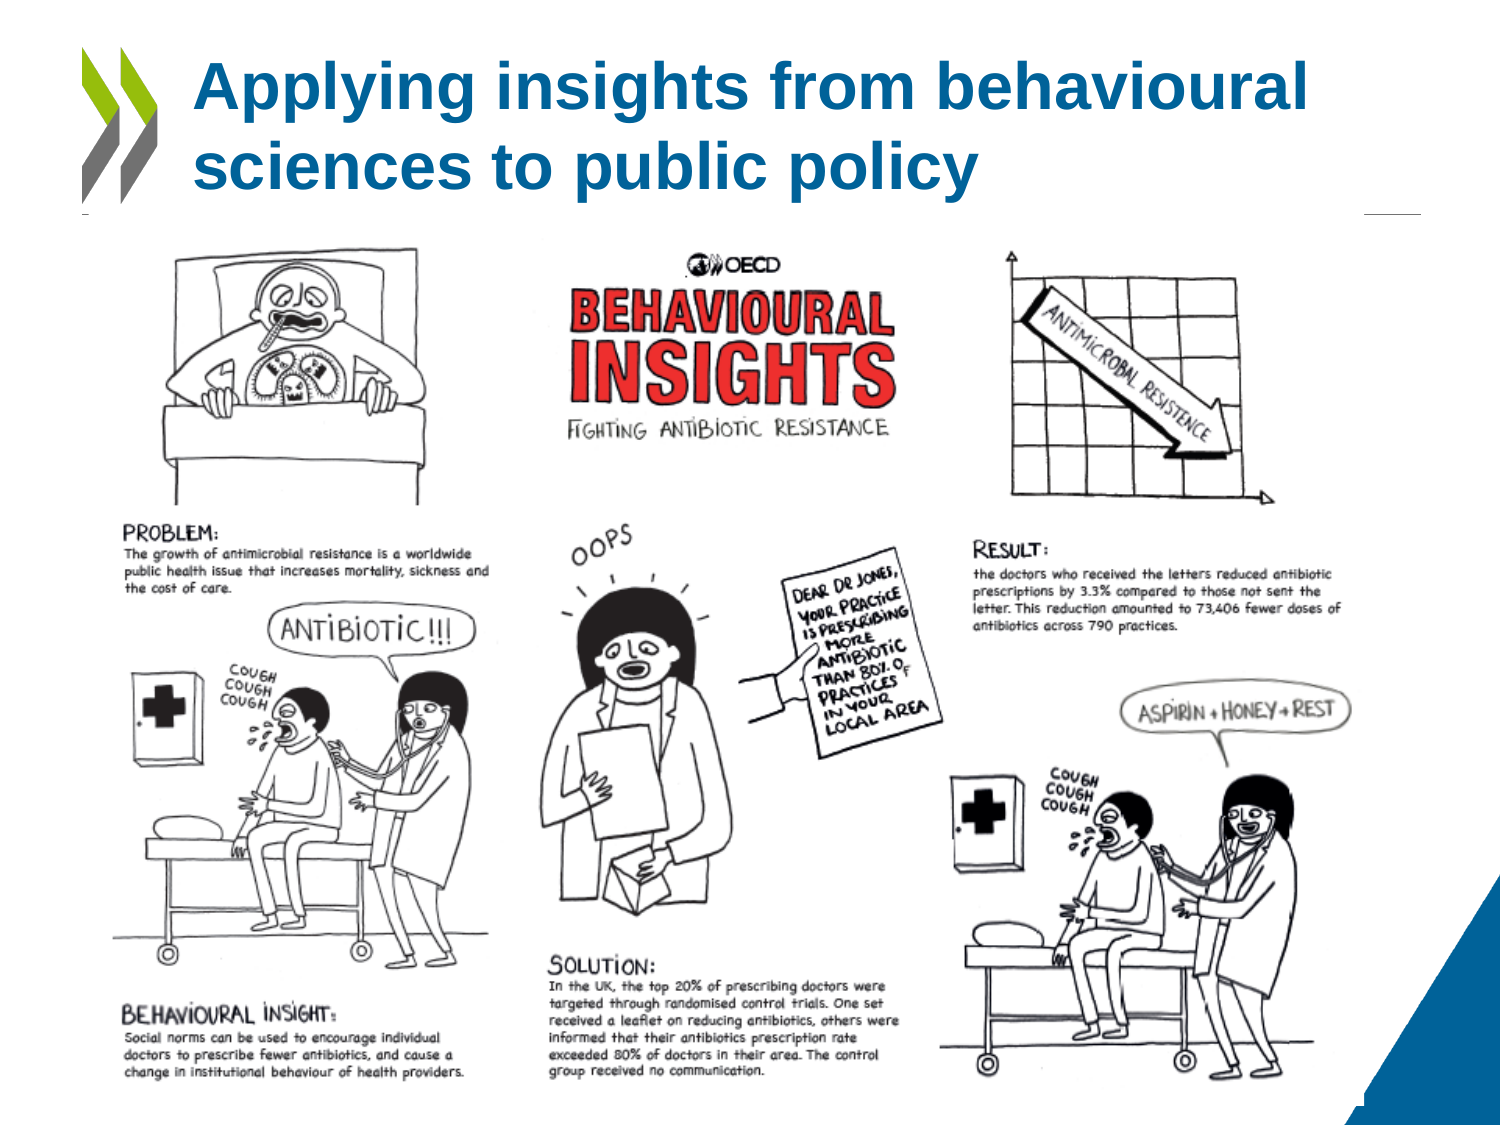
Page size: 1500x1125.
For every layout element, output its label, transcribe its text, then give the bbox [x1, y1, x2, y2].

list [88, 208, 1365, 1107]
picture [1344, 874, 1500, 1125]
title Applying insights from behavioural sciences to public policy [177, 38, 1394, 207]
